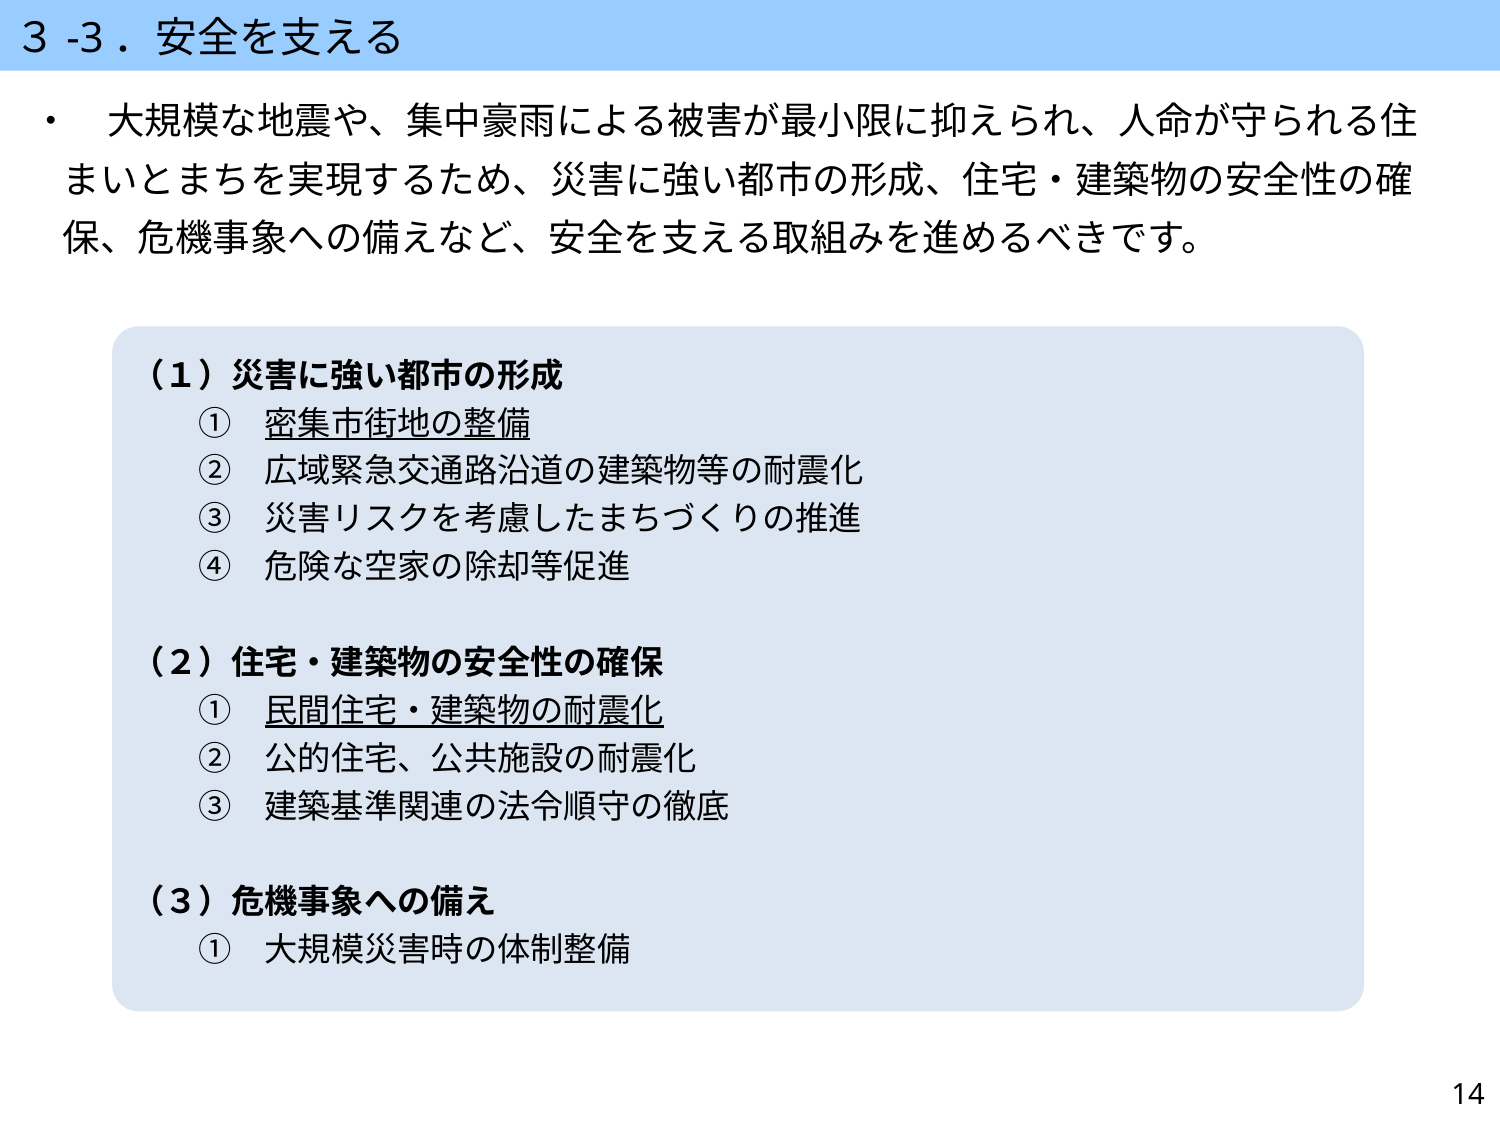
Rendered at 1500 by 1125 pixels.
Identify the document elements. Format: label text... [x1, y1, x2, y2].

text_box ３-3．安全を支える [0, 0, 1500, 71]
text_box （１）災害に強い都市の形成 ① 密集市街地の整備 ② 広域緊急交通路沿道の建築物等の耐震化 ③ 災害リスクを考慮したまちづくりの推進 ④ 危険な空家の除却等促進 （２）住宅・建築物の安全性の確保 ① 民間住宅・建築物の耐震化 ② 公的住宅、公共施設の耐震化 ③ 建築基準関連の法令順守の徹底 （３）危機事象への備え ① 大規模災害時の体制整備 [109, 324, 1367, 1014]
text_box ・ 大規模な地震や、集中豪雨による被害が最小限に抑えられ、人命が守られる住まいとまちを実現するため、災害に強い都市の形成、住宅・建築物の安全性の確保、危機事象への備えなど、安全を支える取組みを進めるべきです。 [17, 76, 1459, 267]
text_box 14 [1419, 1065, 1500, 1125]
